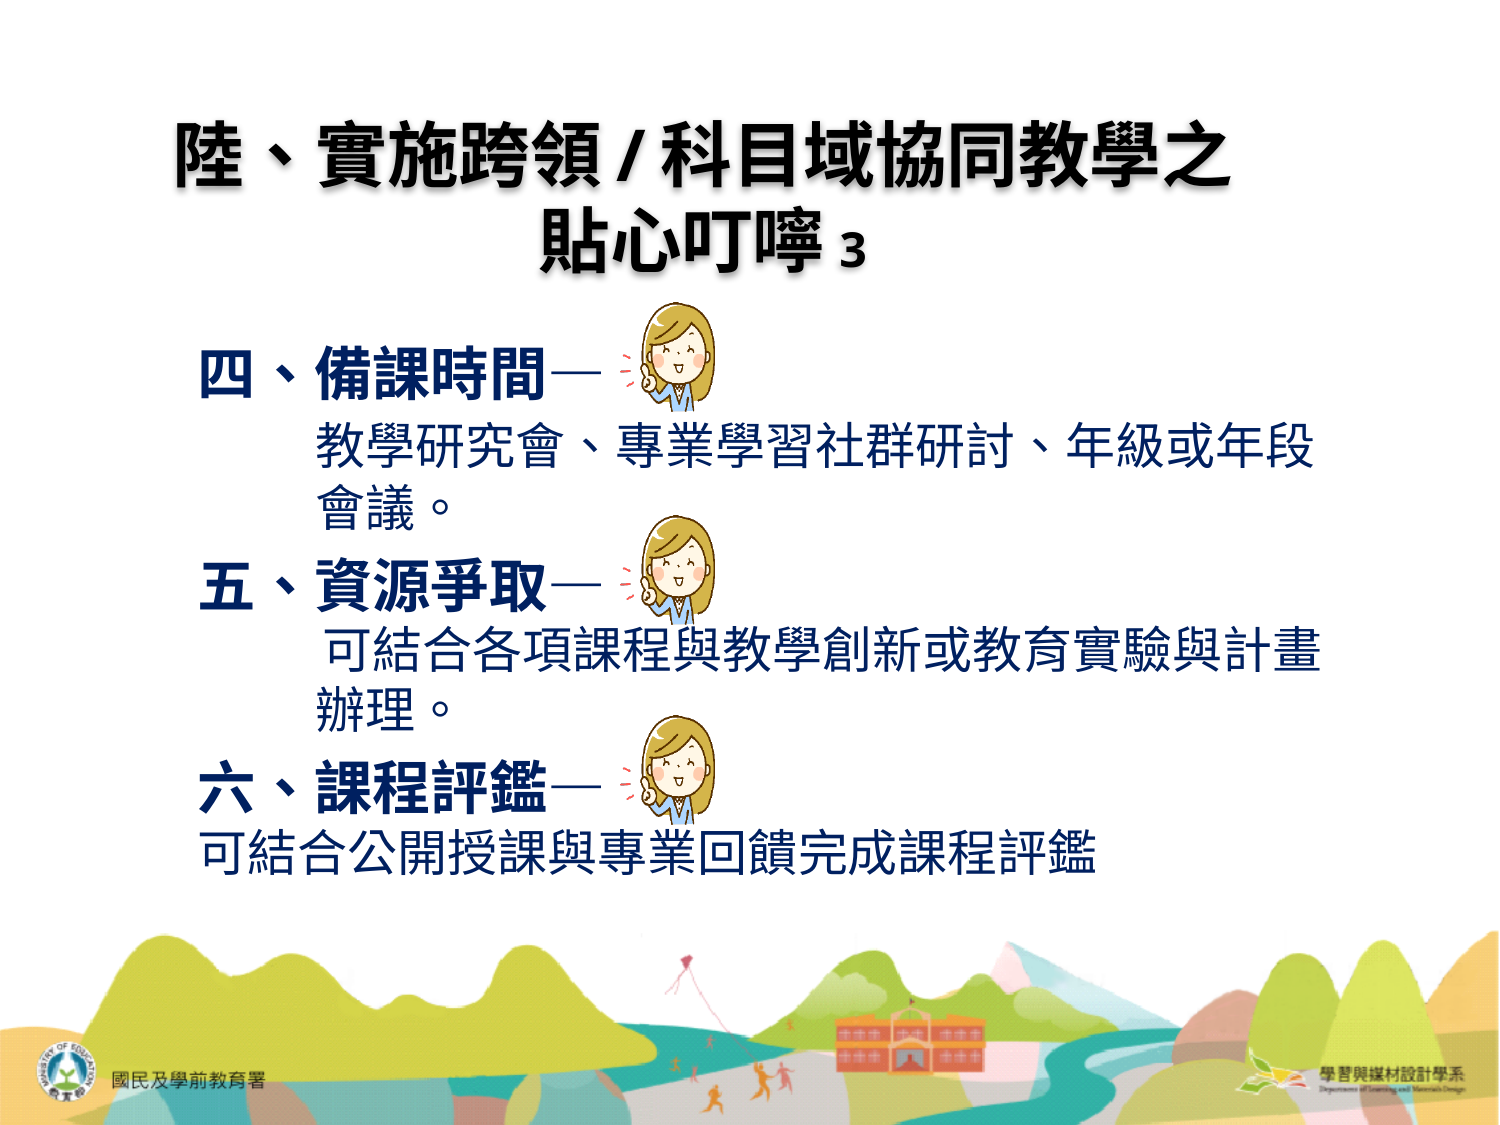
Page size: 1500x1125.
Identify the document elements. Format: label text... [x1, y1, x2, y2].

picture [619, 715, 715, 826]
picture [0, 928, 1500, 1125]
picture [619, 514, 715, 625]
text_box 四、備課時間— 教學研究會、專業學習社群研討、年級或年段會議。 五、資源爭取— 可結合各項課程與教學創新或教育實驗與計畫辦理。 六、課程評鑑— 可結合公開授課與專業回饋完成課程評鑑 [182, 329, 1341, 932]
picture [619, 302, 715, 412]
title 陸、實施跨領/科目域協同教學之貼心叮嚀3 [135, 101, 1270, 290]
